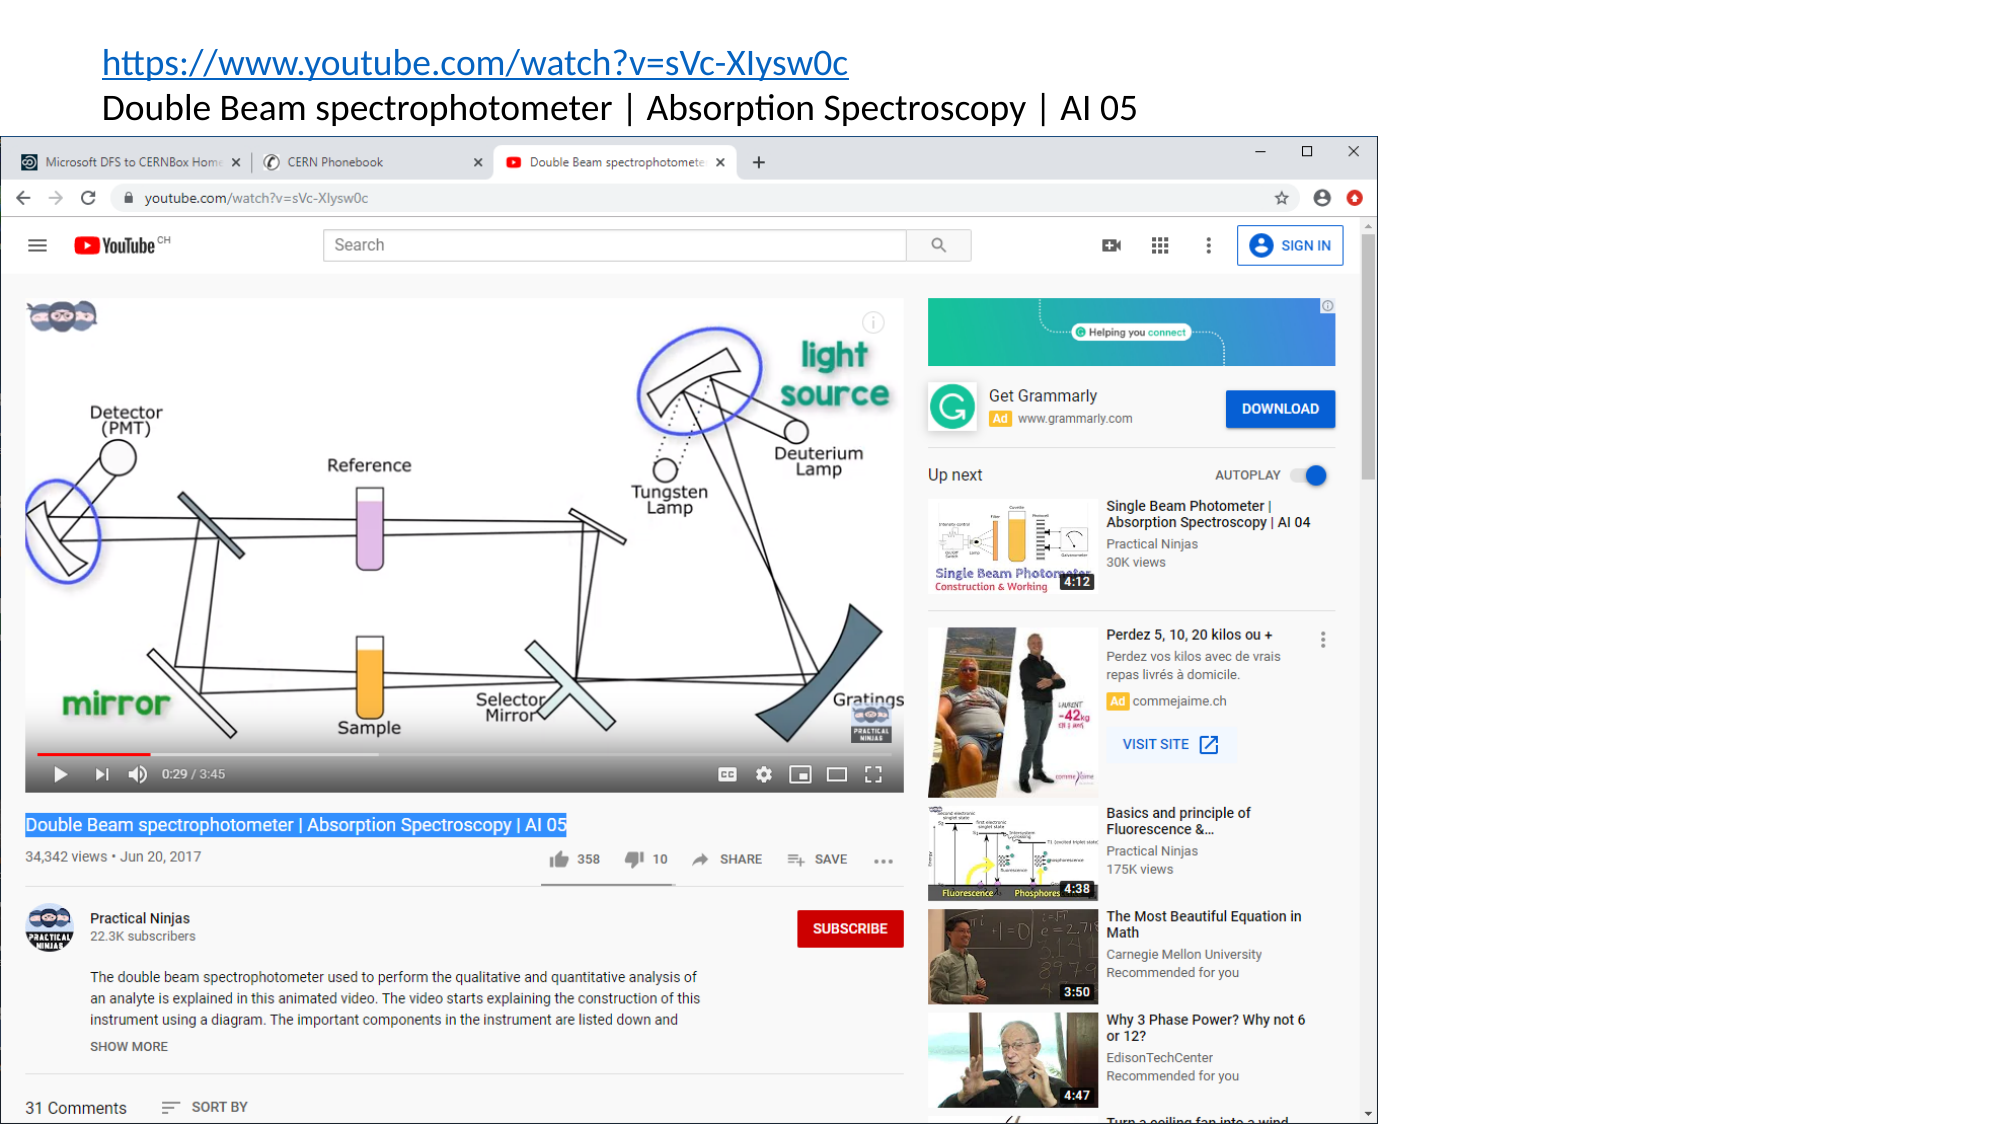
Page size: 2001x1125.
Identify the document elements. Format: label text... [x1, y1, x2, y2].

text_box https://www.youtube.com/watch?v=sVc-XIysw0c Double Beam spectrophotometer | Absorption Spectroscopy | AI 05 [87, 30, 1155, 136]
picture [0, 136, 1378, 1125]
